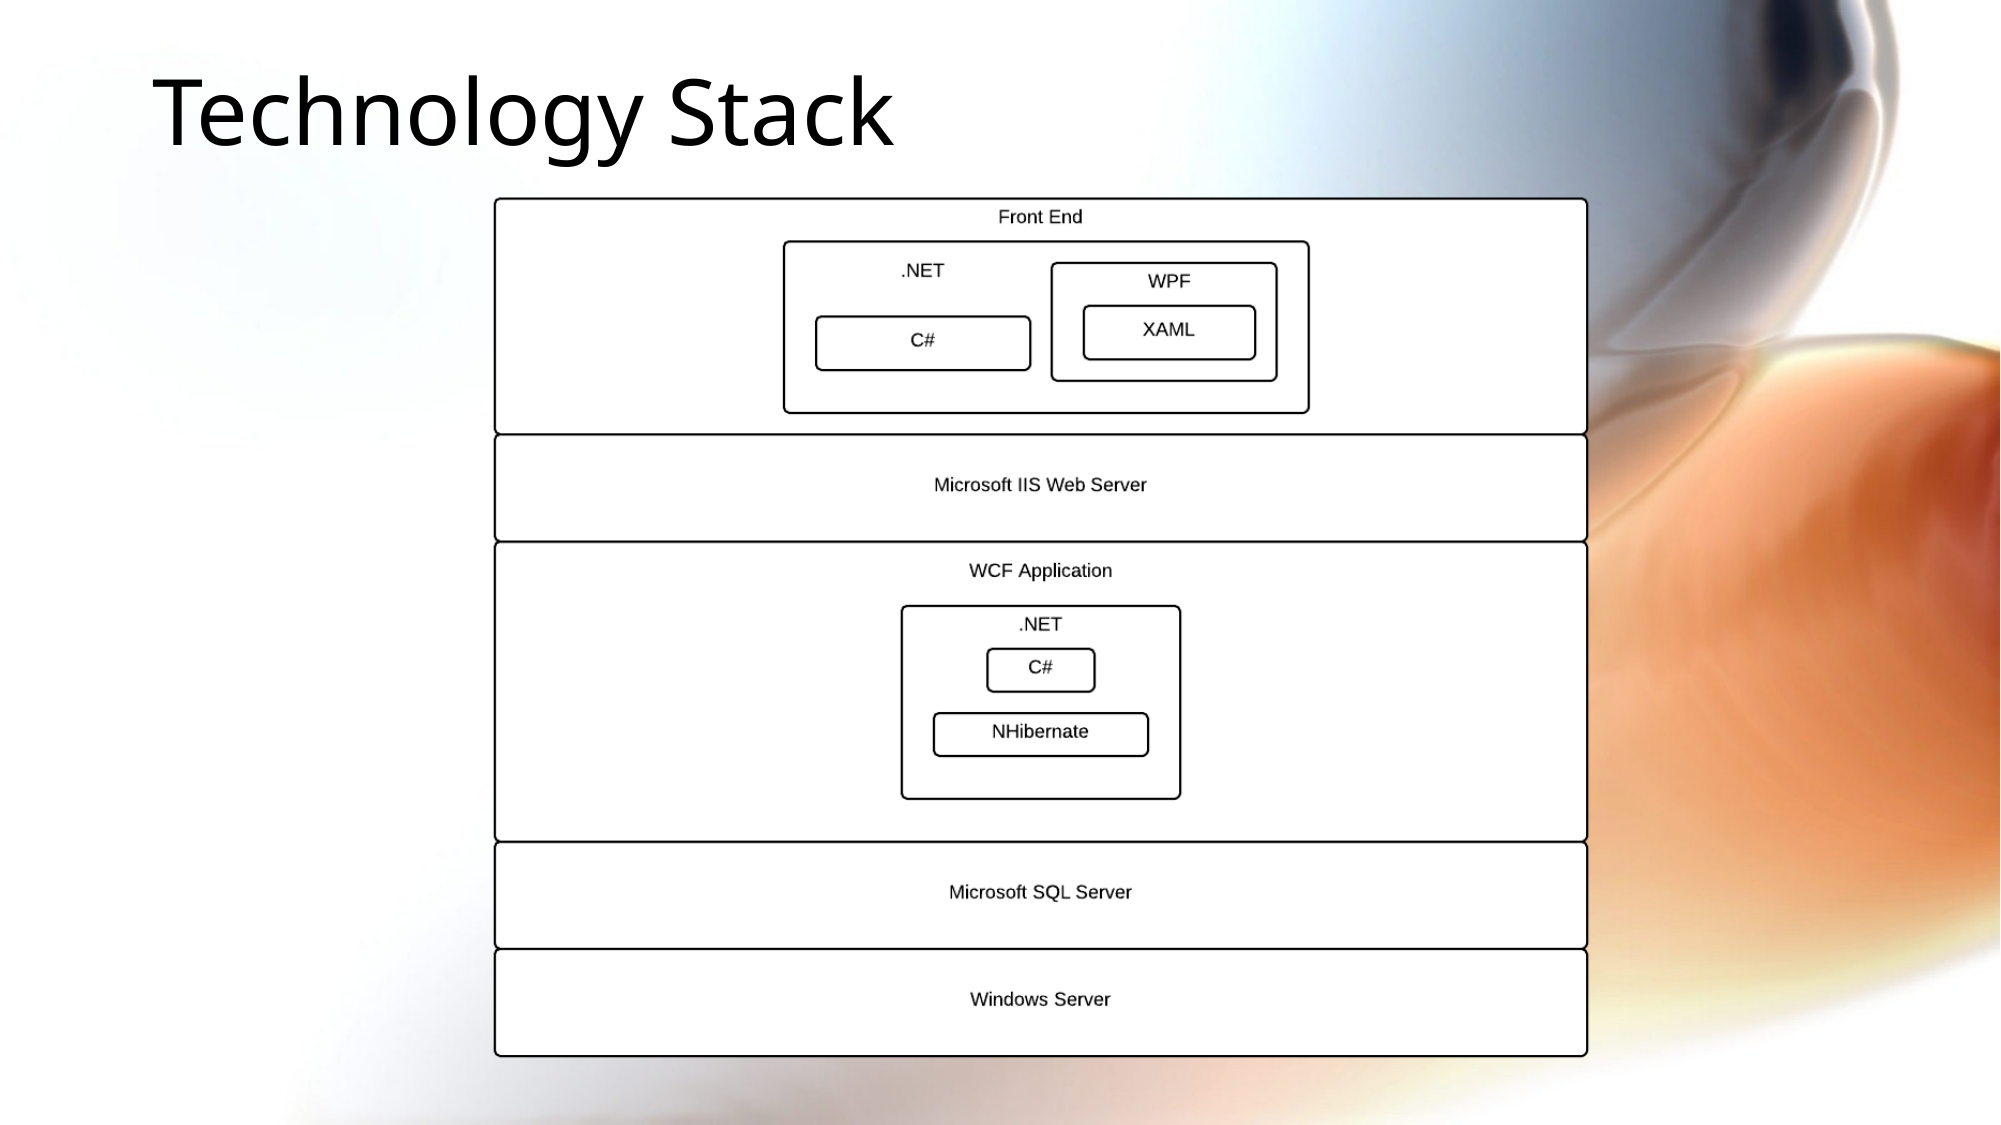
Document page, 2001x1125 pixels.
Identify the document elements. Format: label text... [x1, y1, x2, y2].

picture [0, 0, 2001, 1125]
text_box [452, 145, 1630, 1099]
title Technology Stack [137, 0, 1863, 218]
